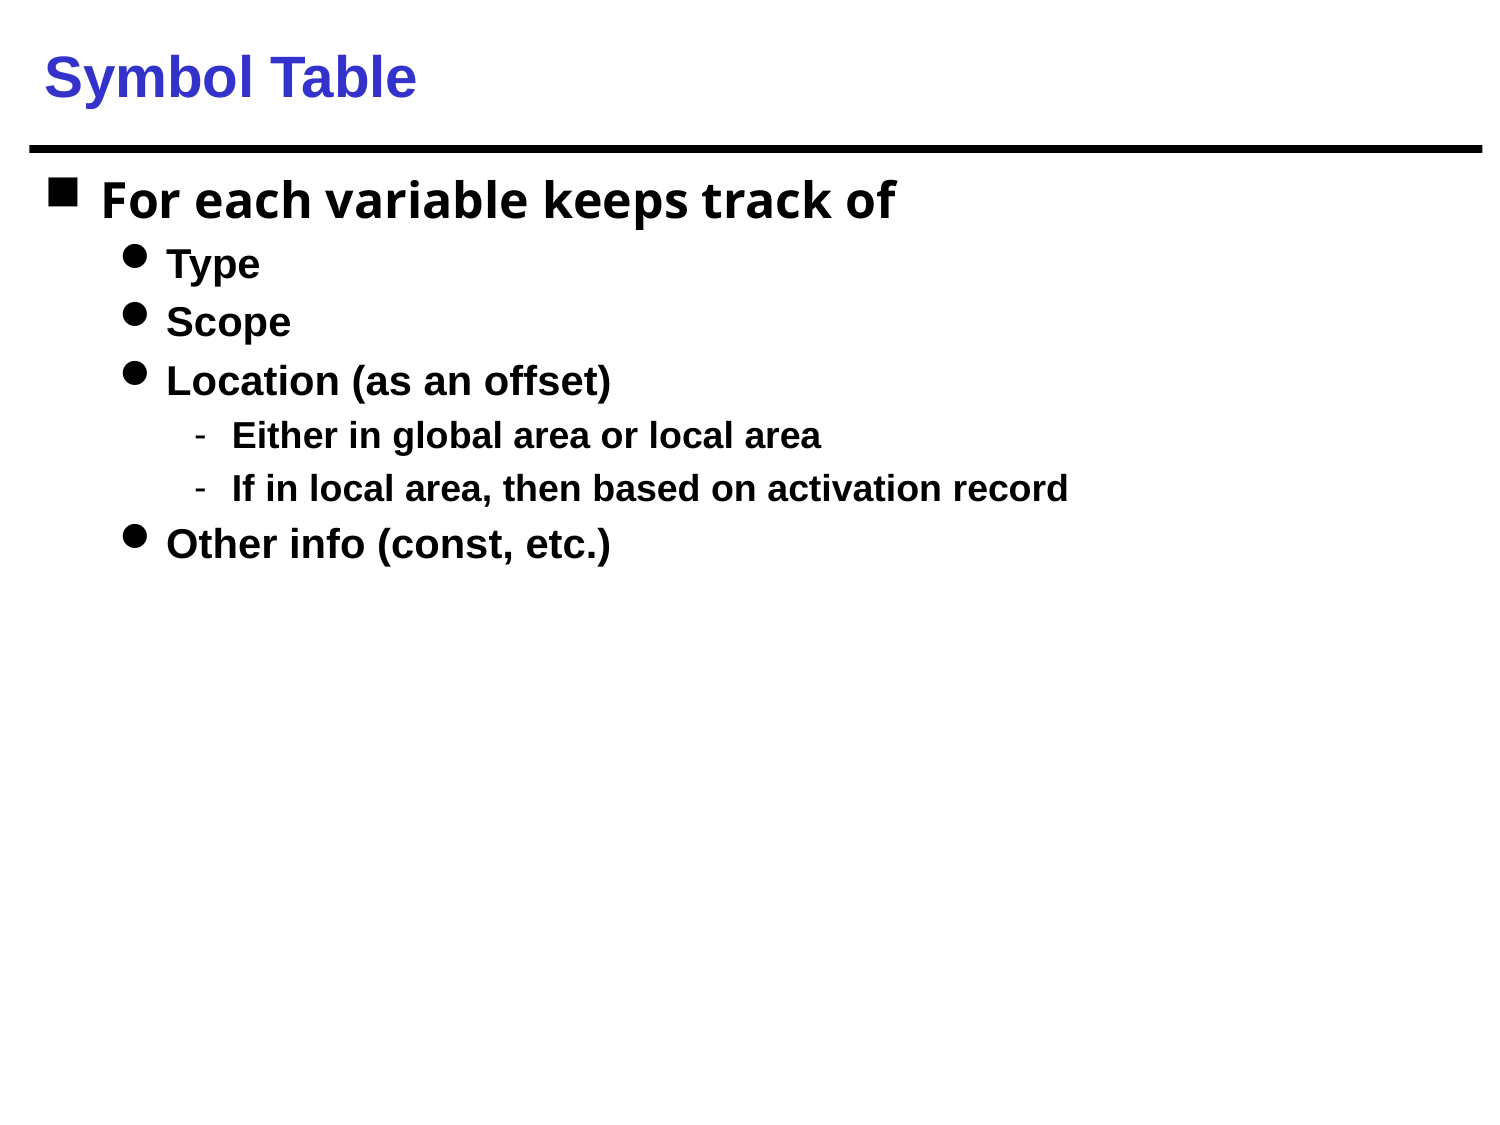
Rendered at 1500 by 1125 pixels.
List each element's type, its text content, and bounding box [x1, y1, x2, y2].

title Symbol Table [29, 11, 1480, 138]
list For each variable keeps track of Type Scope Location (as an offset) Either in global area or local area If in local area, then based on activation record Other info (const, etc.) [29, 160, 1480, 1061]
